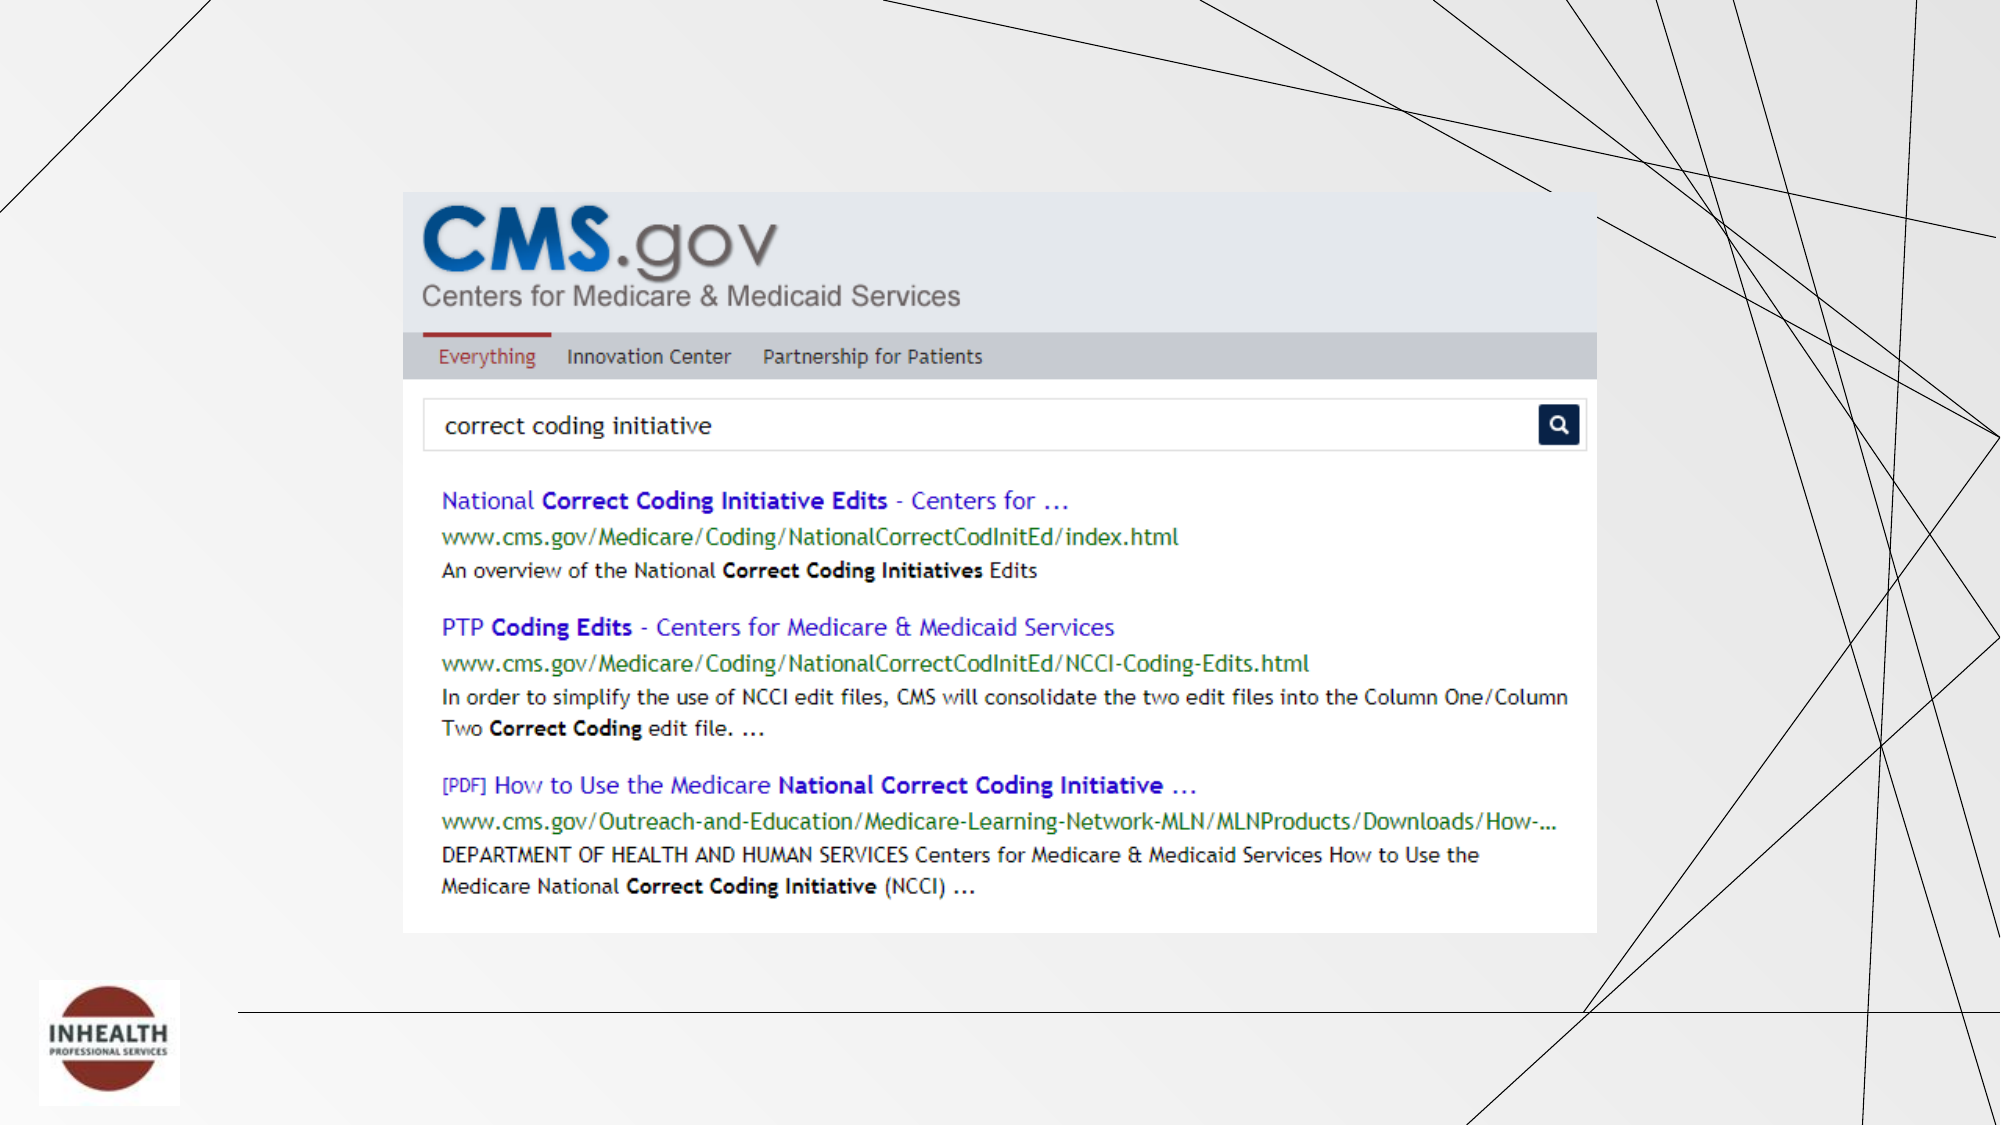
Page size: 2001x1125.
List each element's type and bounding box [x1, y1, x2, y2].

picture [403, 192, 1597, 933]
picture [39, 980, 180, 1106]
